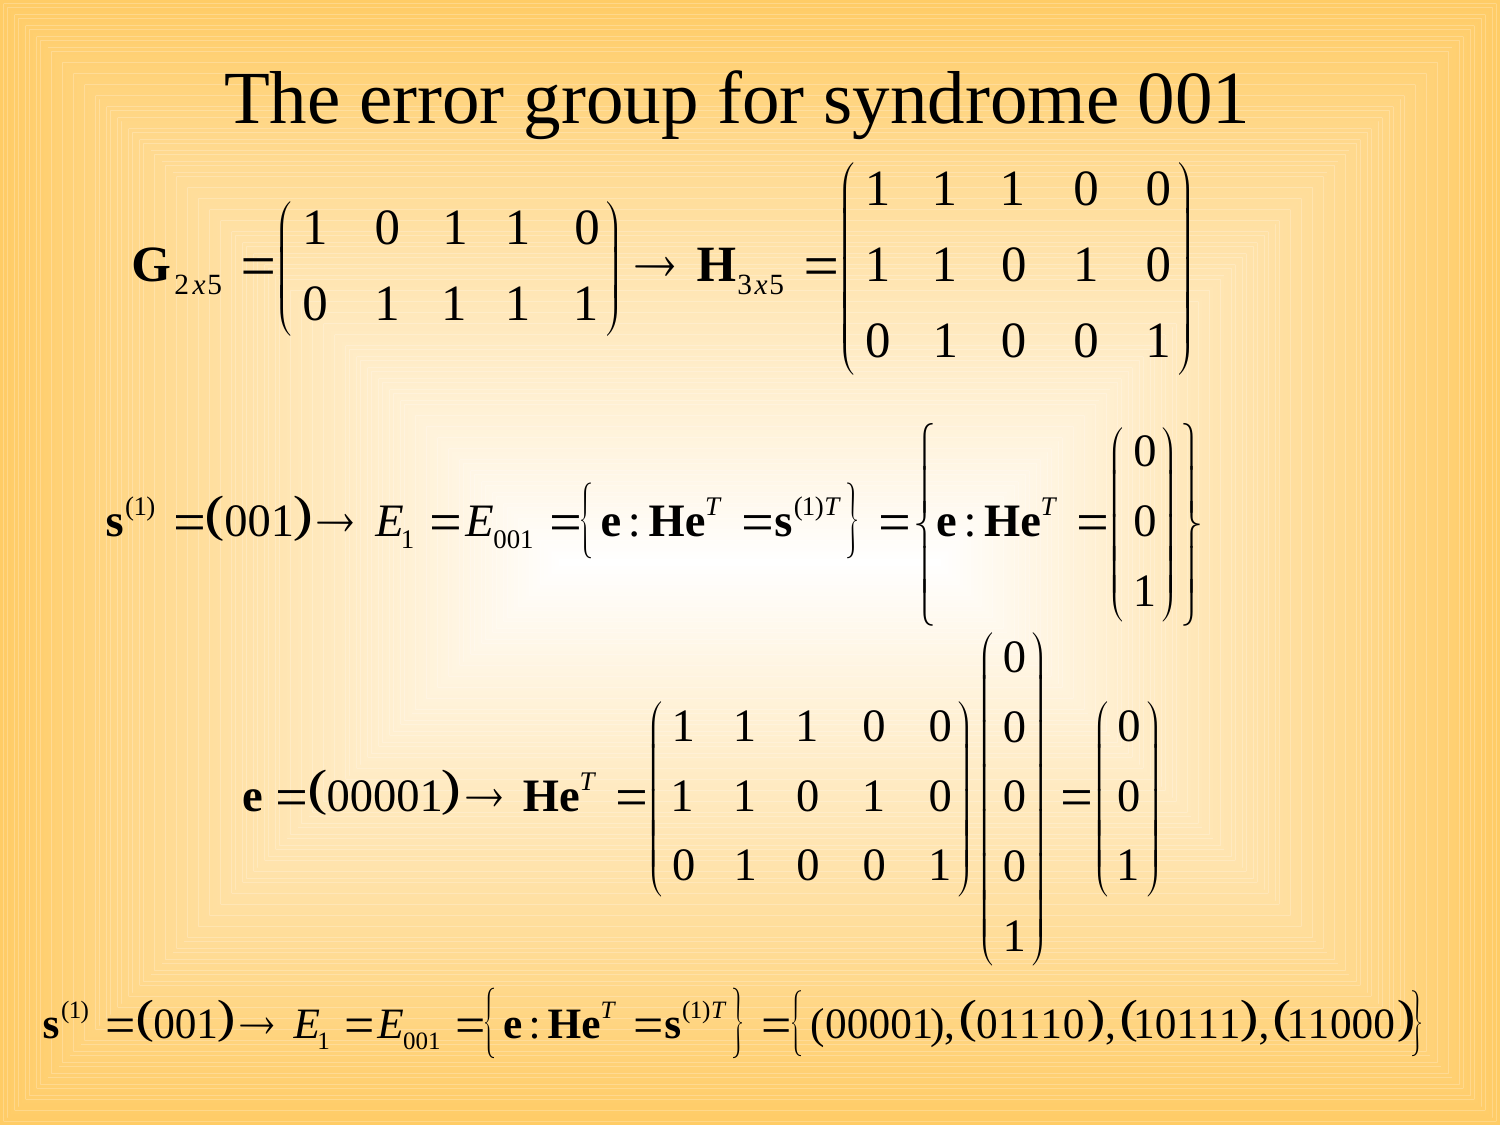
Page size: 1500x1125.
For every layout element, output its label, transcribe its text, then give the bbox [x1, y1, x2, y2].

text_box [37, 987, 1438, 1068]
title The error group for syndrome 001 [99, 0, 1376, 188]
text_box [236, 624, 1172, 975]
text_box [124, 149, 1203, 388]
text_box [99, 412, 1210, 638]
